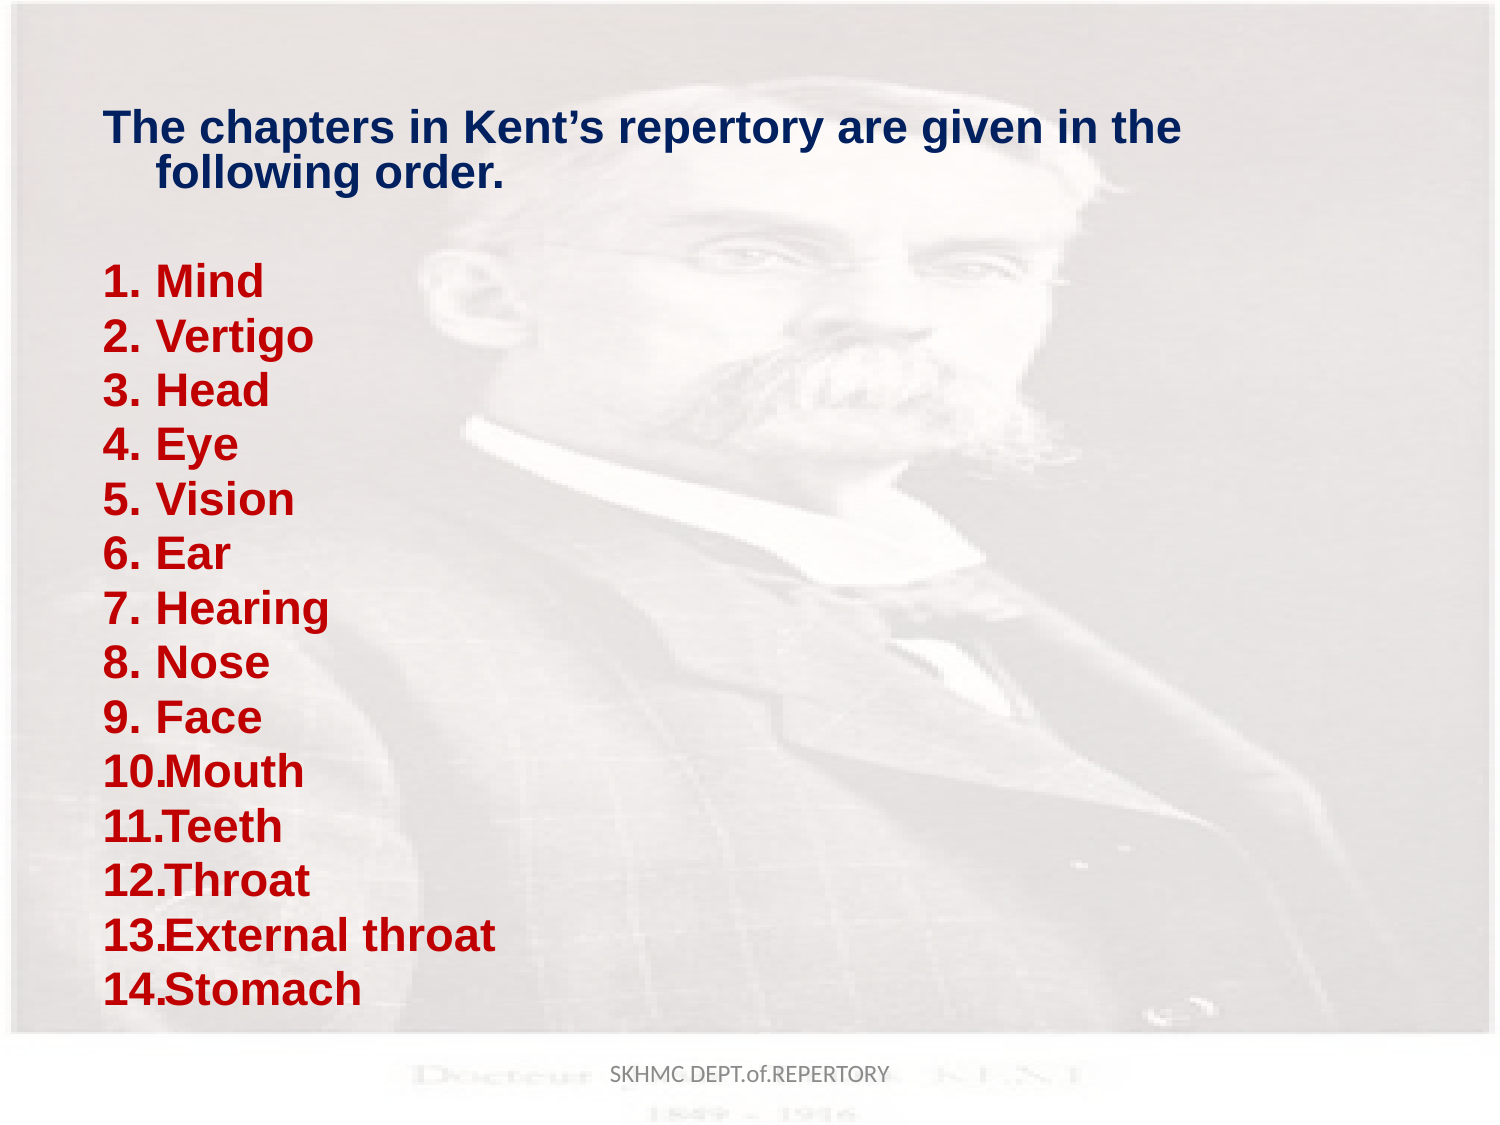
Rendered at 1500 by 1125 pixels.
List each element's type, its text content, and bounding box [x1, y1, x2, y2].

list The chapters in Kent’s repertory are given in the following order. Mind Vertigo Head Eye Vision Ear Hearing Nose Face Mouth Teeth Throat External throat Stomach [87, 99, 1363, 1025]
footer SKHMC DEPT.of.REPERTORY [512, 1042, 988, 1103]
